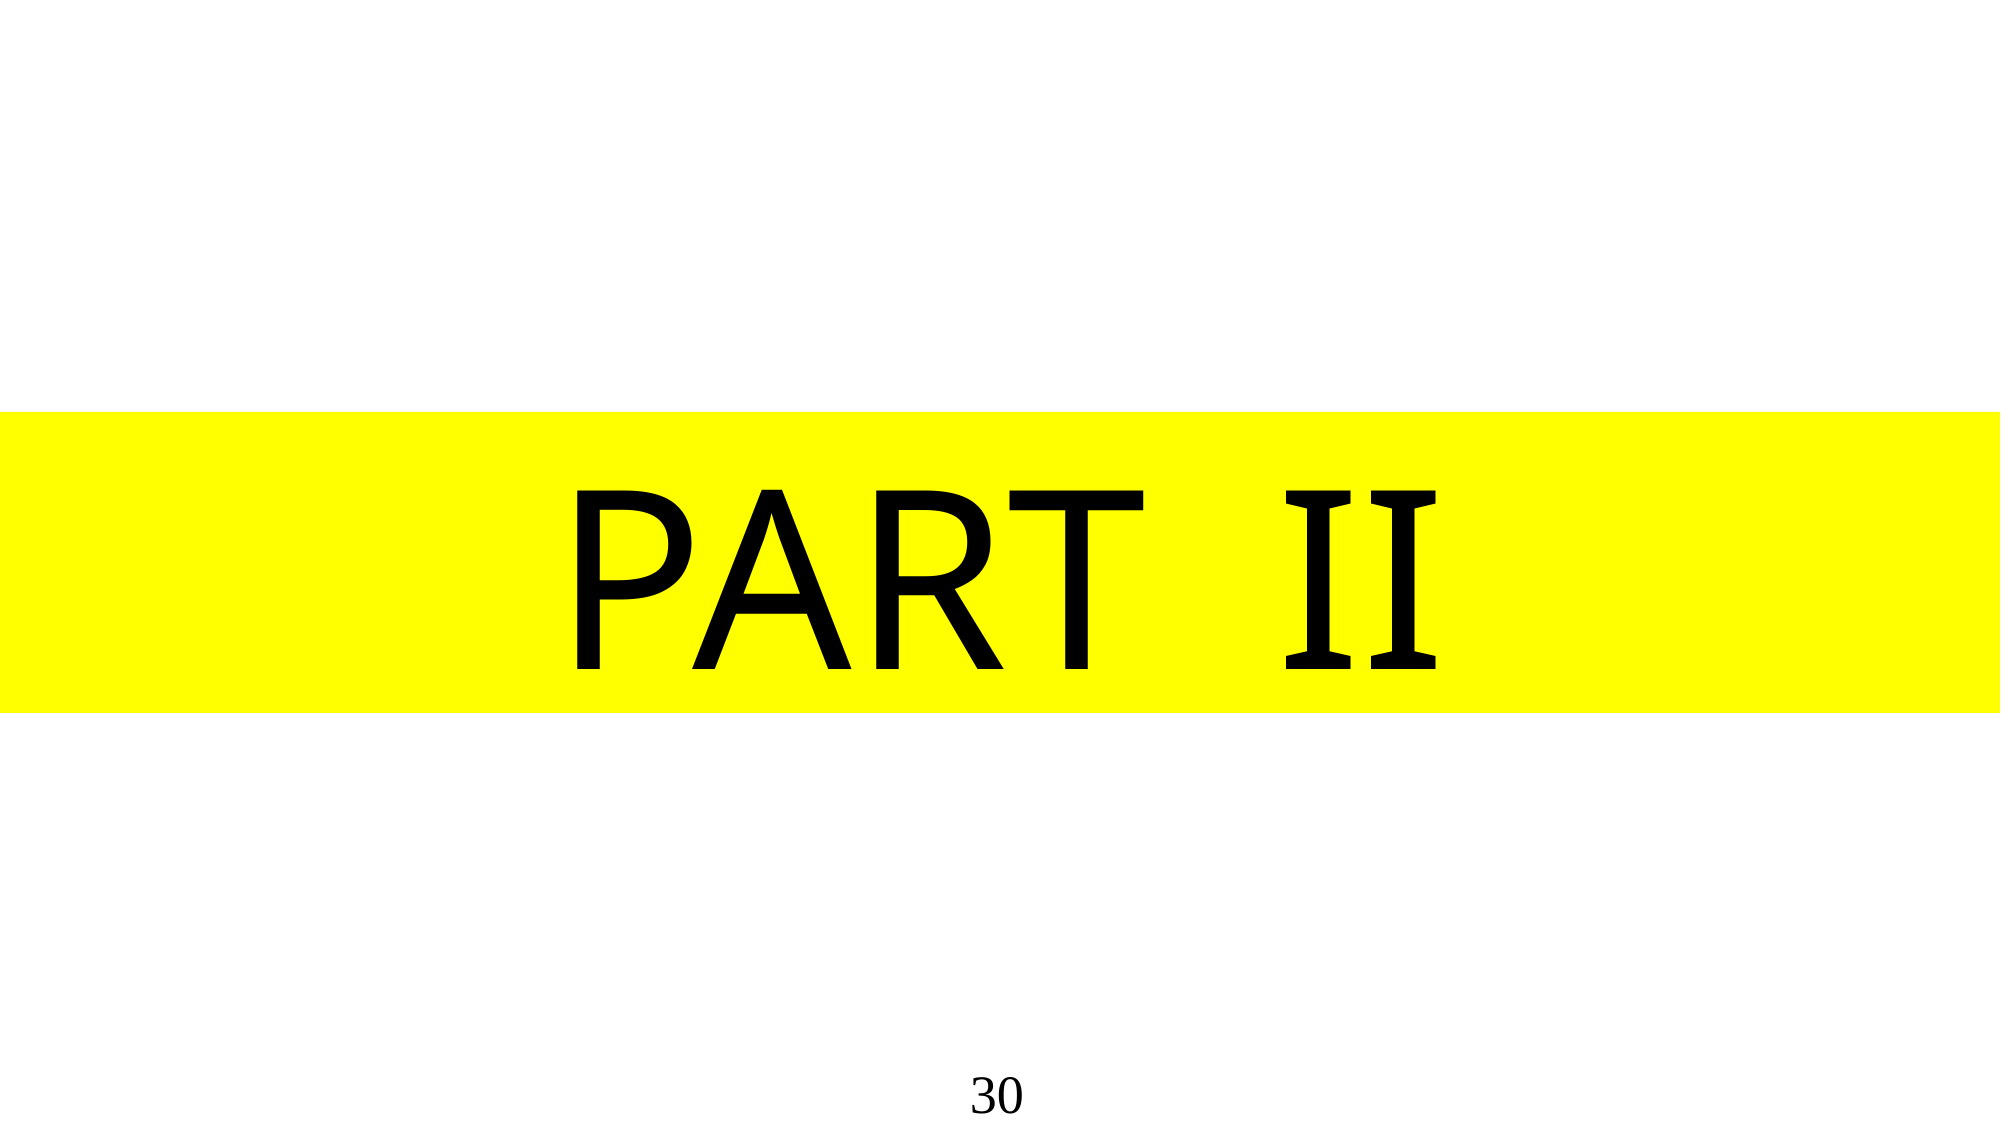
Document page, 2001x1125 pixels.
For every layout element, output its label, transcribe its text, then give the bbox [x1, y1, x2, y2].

text_box PART II [0, 411, 2000, 713]
slide_number 30 [763, 1058, 1231, 1125]
